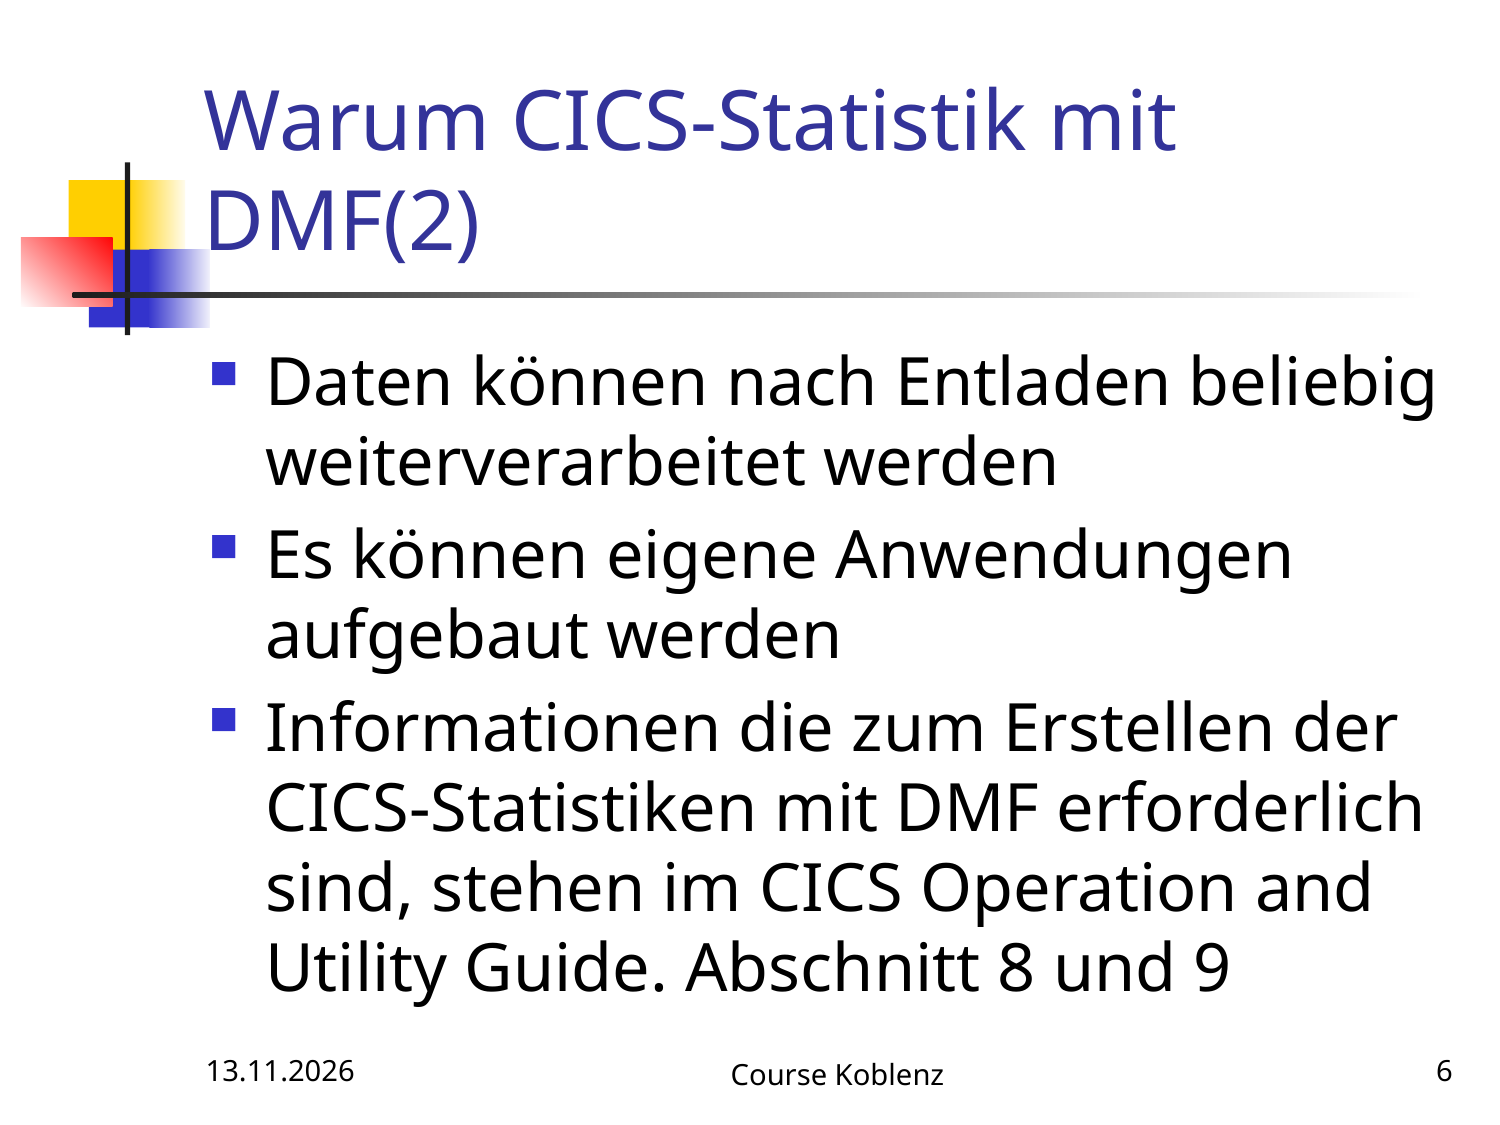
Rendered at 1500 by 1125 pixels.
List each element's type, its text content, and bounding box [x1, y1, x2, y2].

list Daten können nach Entladen beliebig weiterverarbeitet werden Es können eigene Anwendungen aufgebaut werden Informationen die zum Erstellen der CICS-Statistiken mit DMF erforderlich sind, stehen im CICS Operation and Utility Guide. Abschnitt 8 und 9 [193, 331, 1469, 1006]
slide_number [190, 1024, 504, 1100]
slide_number 6 [1155, 1024, 1468, 1100]
title Warum CICS-Statistik mit DMF(2) [188, 35, 1468, 275]
footer Course Koblenz [600, 1024, 1075, 1100]
